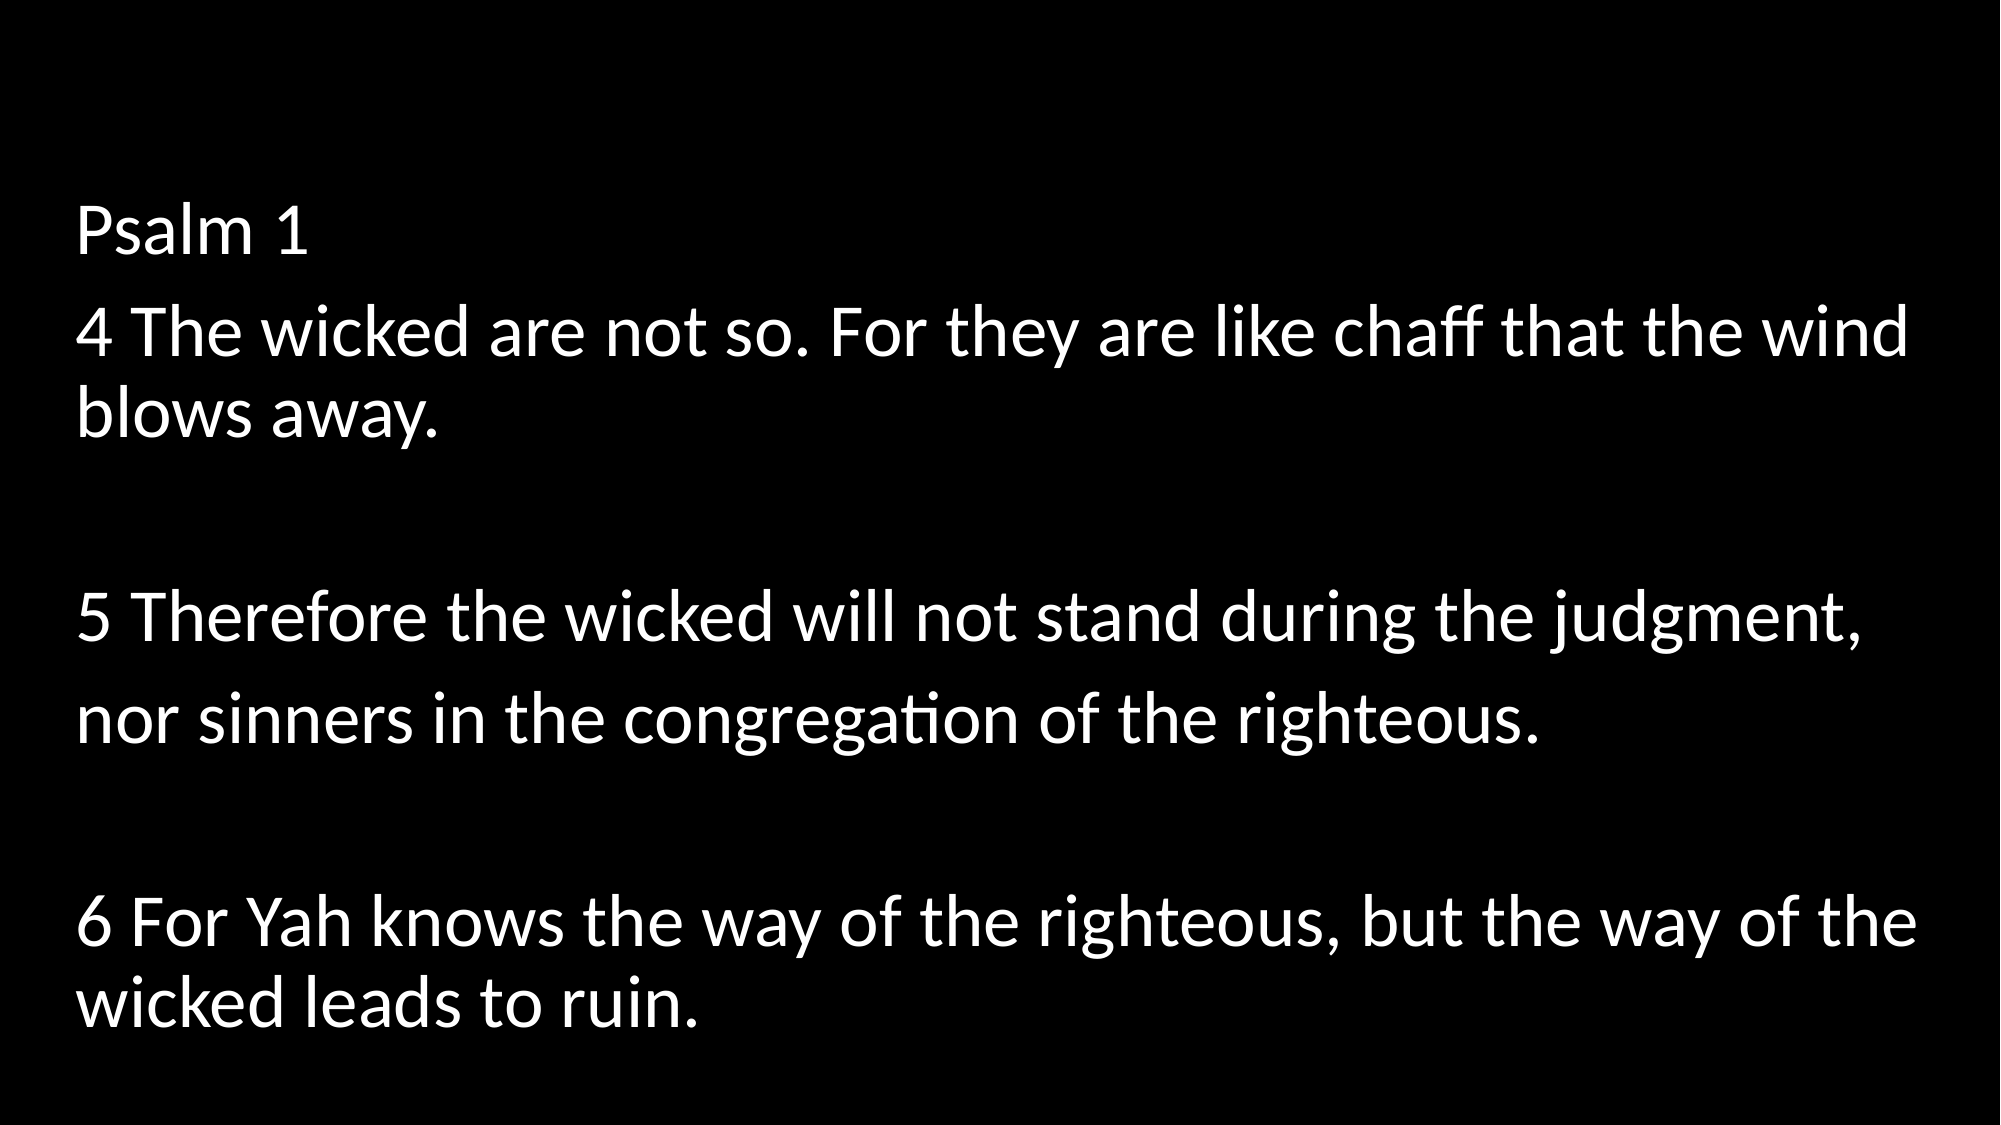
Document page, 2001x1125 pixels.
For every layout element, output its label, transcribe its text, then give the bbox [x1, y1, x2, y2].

list Psalm 1 4 The wicked are not so. For they are like chaff that the wind blows away. 5 Therefore the wicked will not stand during the judgment, nor sinners in the congregation of the righteous. 6 For Yah knows the way of the righteous, but the way of the wicked leads to ruin. [60, 182, 1944, 1096]
